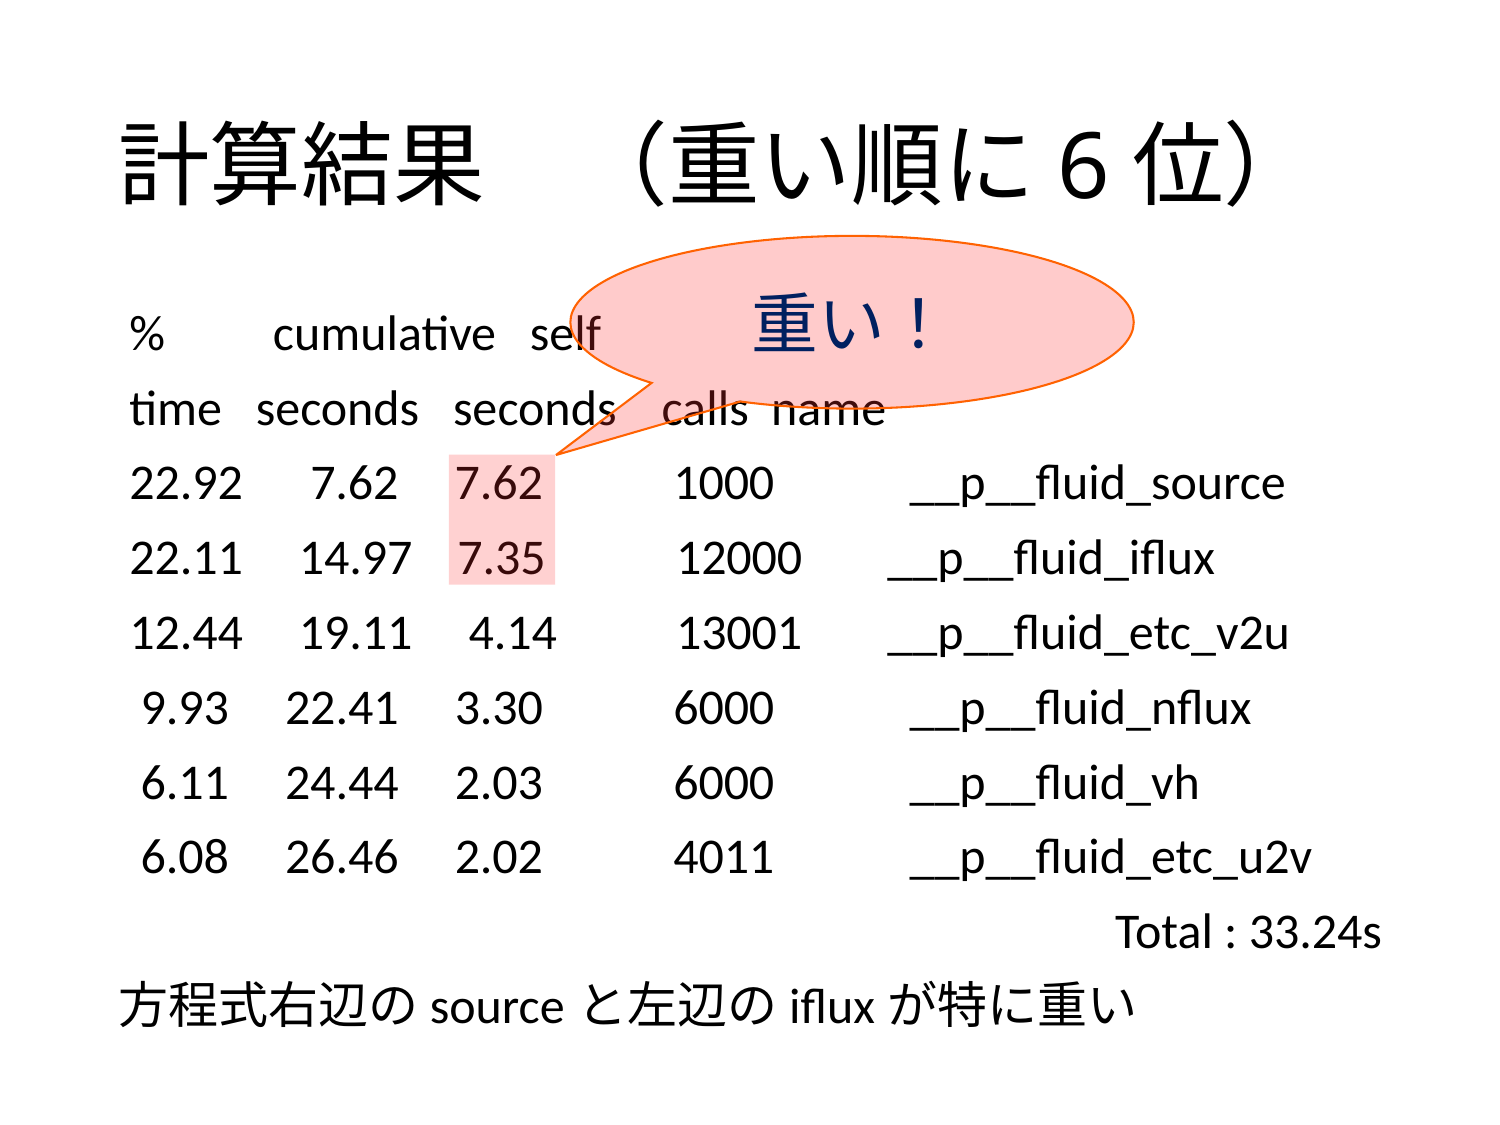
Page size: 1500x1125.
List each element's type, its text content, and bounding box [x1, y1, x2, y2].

text_box 重い！ [555, 234, 1135, 457]
list % cumulative self time seconds seconds calls name 22.92 7.62 7.62 1000 __p__fluid_source 22.11 14.97 7.35 12000 __p__fluid_iflux 12.44 19.11 4.14 13001 __p__fluid_etc_v2u 9.93 22.41 3.30 6000 __p__fluid_nflux 6.11 24.44 2.03 6000 __p__fluid_vh 6.08 26.46 2.02 4011 __p__fluid_etc_u2v Total : 33.24s 方程式右辺のsourceと左辺のifluxが特に重い [103, 299, 1397, 1125]
title 計算結果 （重い順に6位） [103, 59, 1397, 278]
text_box [448, 454, 556, 586]
